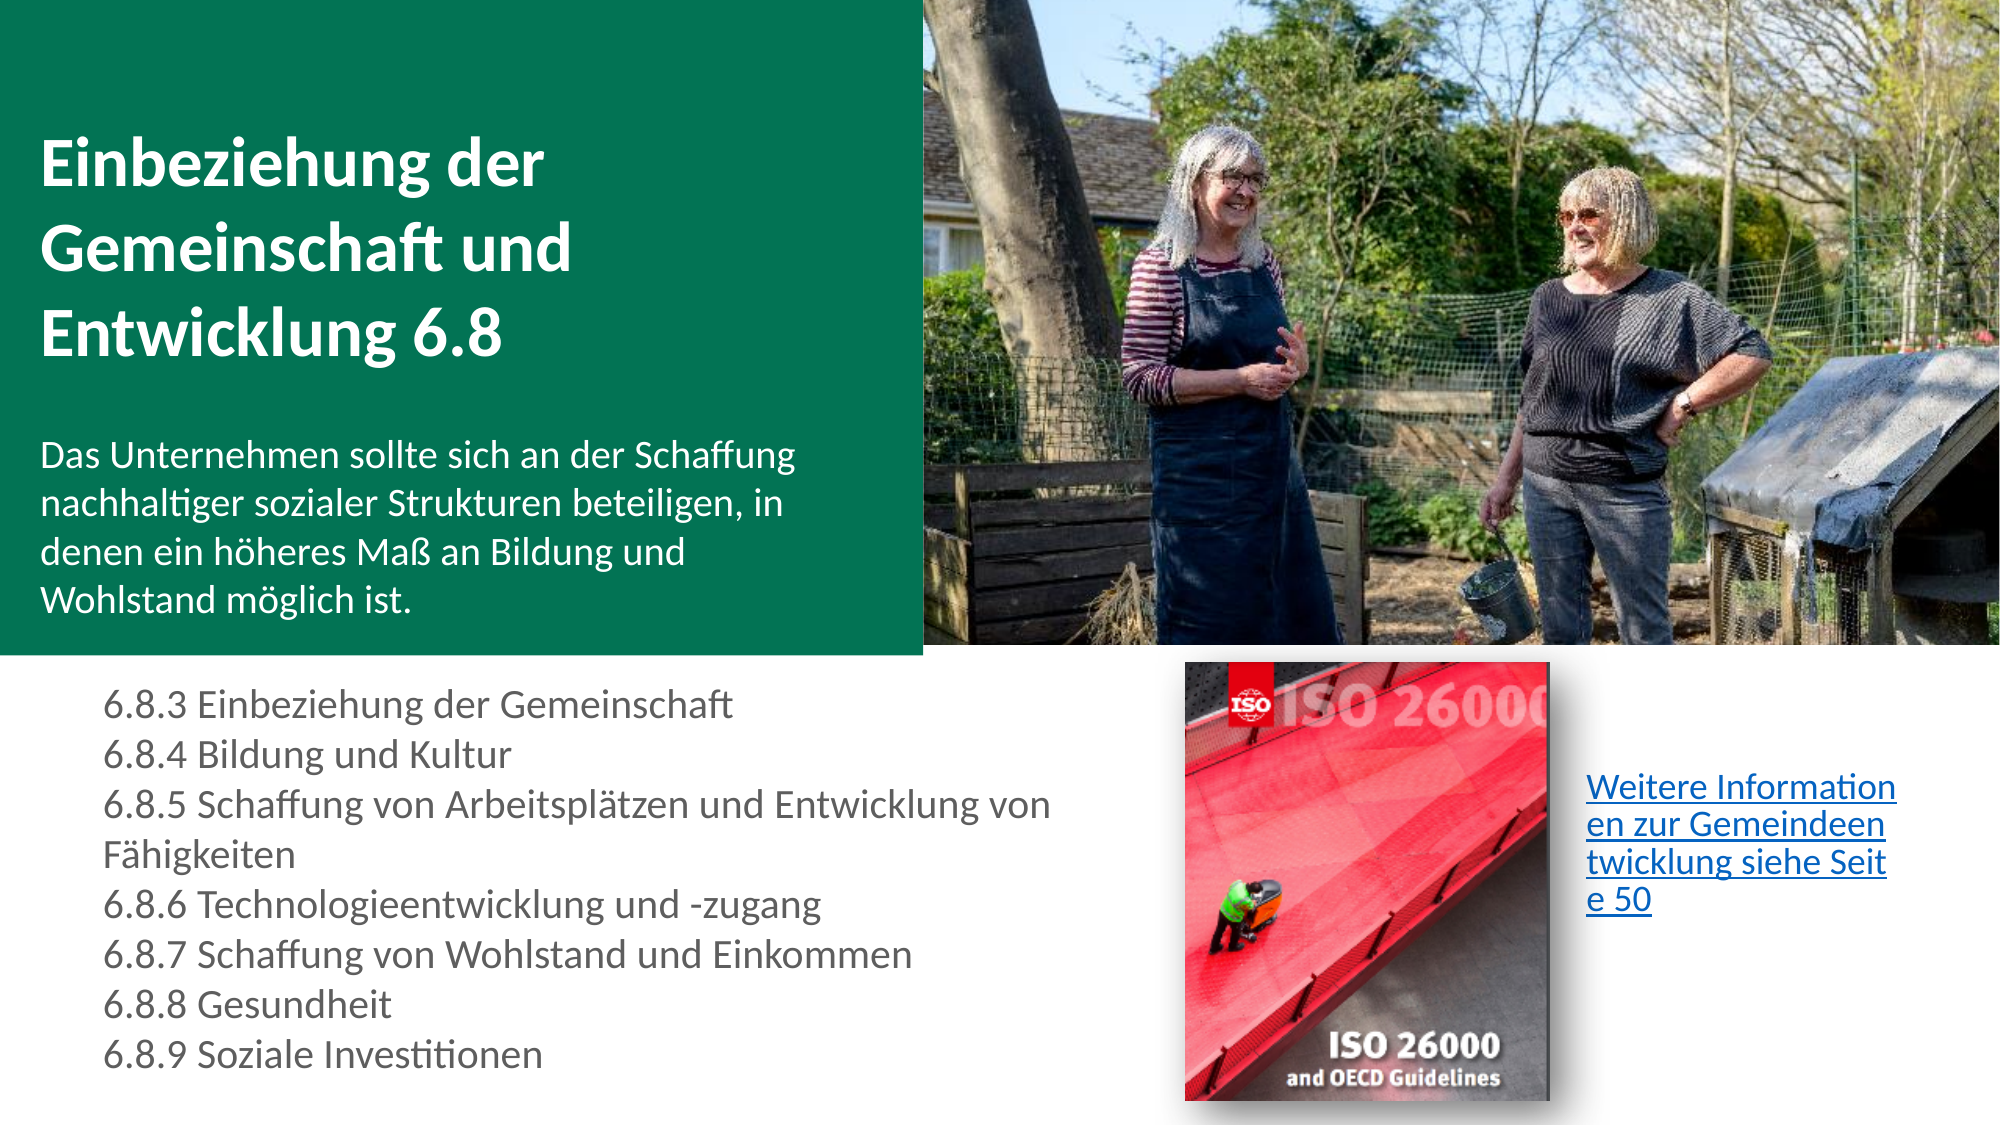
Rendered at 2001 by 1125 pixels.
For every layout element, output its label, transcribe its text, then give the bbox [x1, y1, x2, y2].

picture [923, 0, 2000, 645]
text_box Weitere Informationen zur Gemeindeentwicklung siehe Seite 50 [1597, 754, 1913, 815]
list 6.8.3 Einbeziehung der Gemeinschaft 6.8.4 Bildung und Kultur 6.8.5 Schaffung von Arbeitsplätzen und Entwicklung von Fähigkeiten 6.8.6 Technologieentwicklung und -zugang 6.8.7 Schaffung von Wohlstand und Einkommen 6.8.8 Gesundheit 6.8.9 Soziale Investitionen [87, 669, 1178, 943]
picture [1185, 662, 1550, 1101]
list Einbeziehung der Gemeinschaft und Entwicklung 6.8 Das Unternehmen sollte sich an der Schaffung nachhaltiger sozialer Strukturen beteiligen, in denen ein höheres Maß an Bildung und Wohlstand möglich ist. [25, 108, 871, 630]
